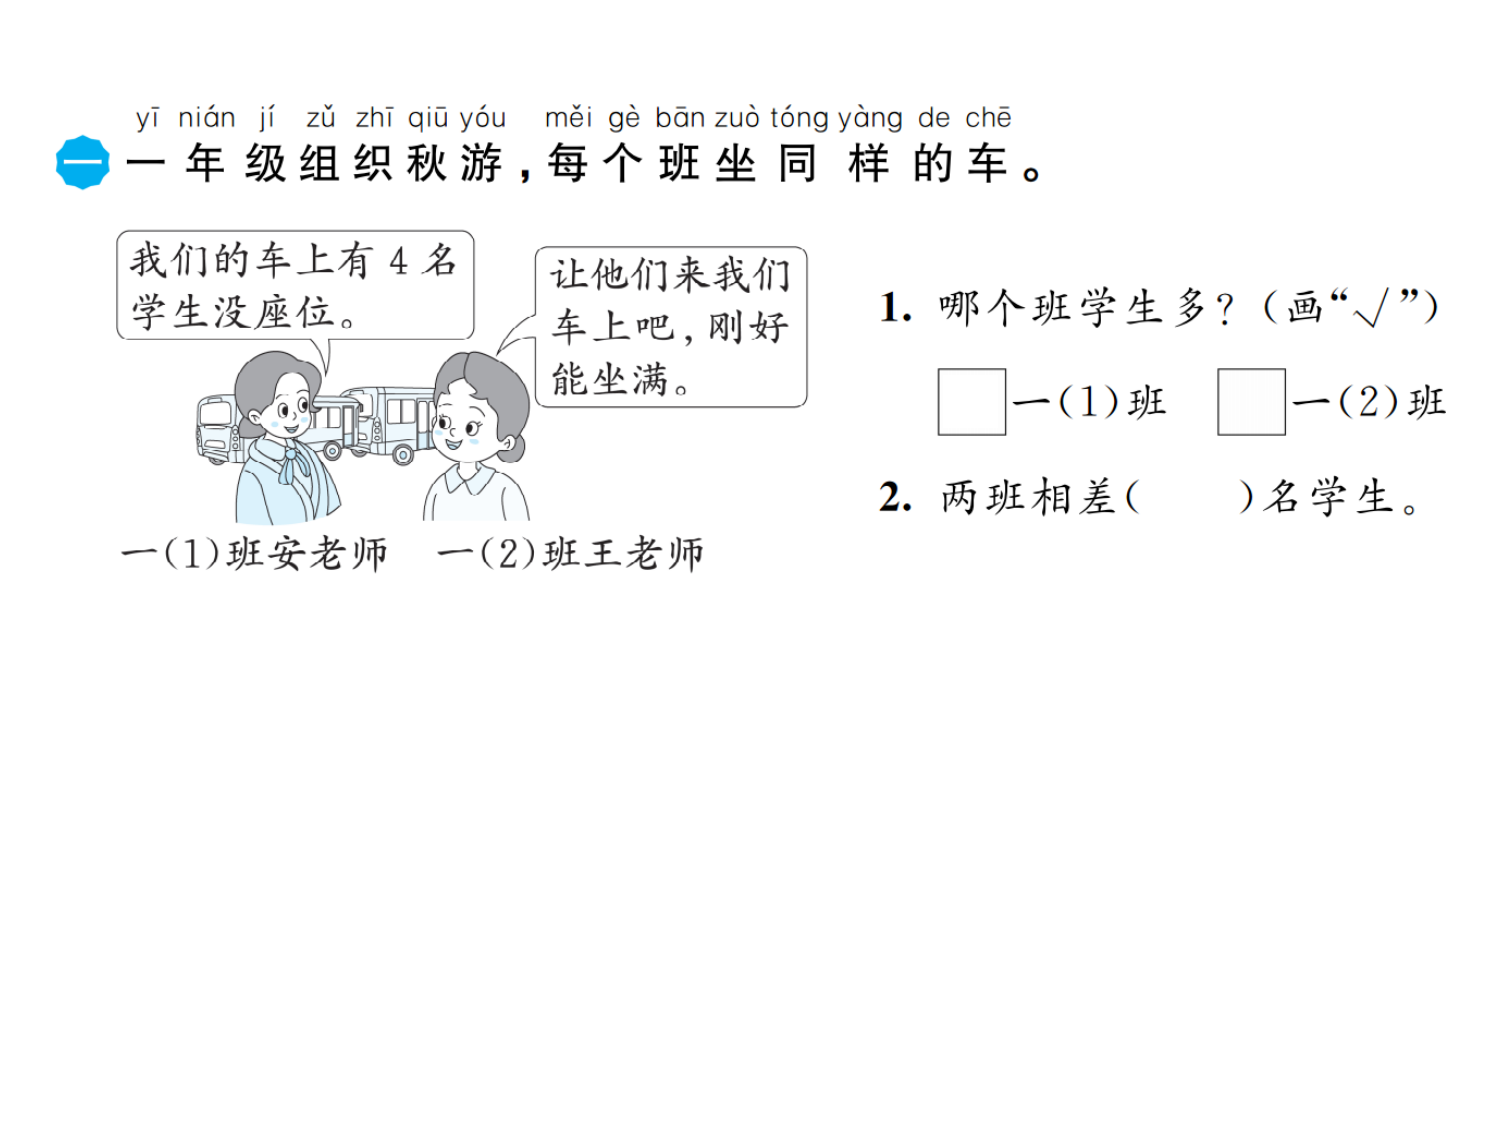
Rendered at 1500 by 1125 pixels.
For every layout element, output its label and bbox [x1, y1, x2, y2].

picture [41, 89, 1459, 594]
